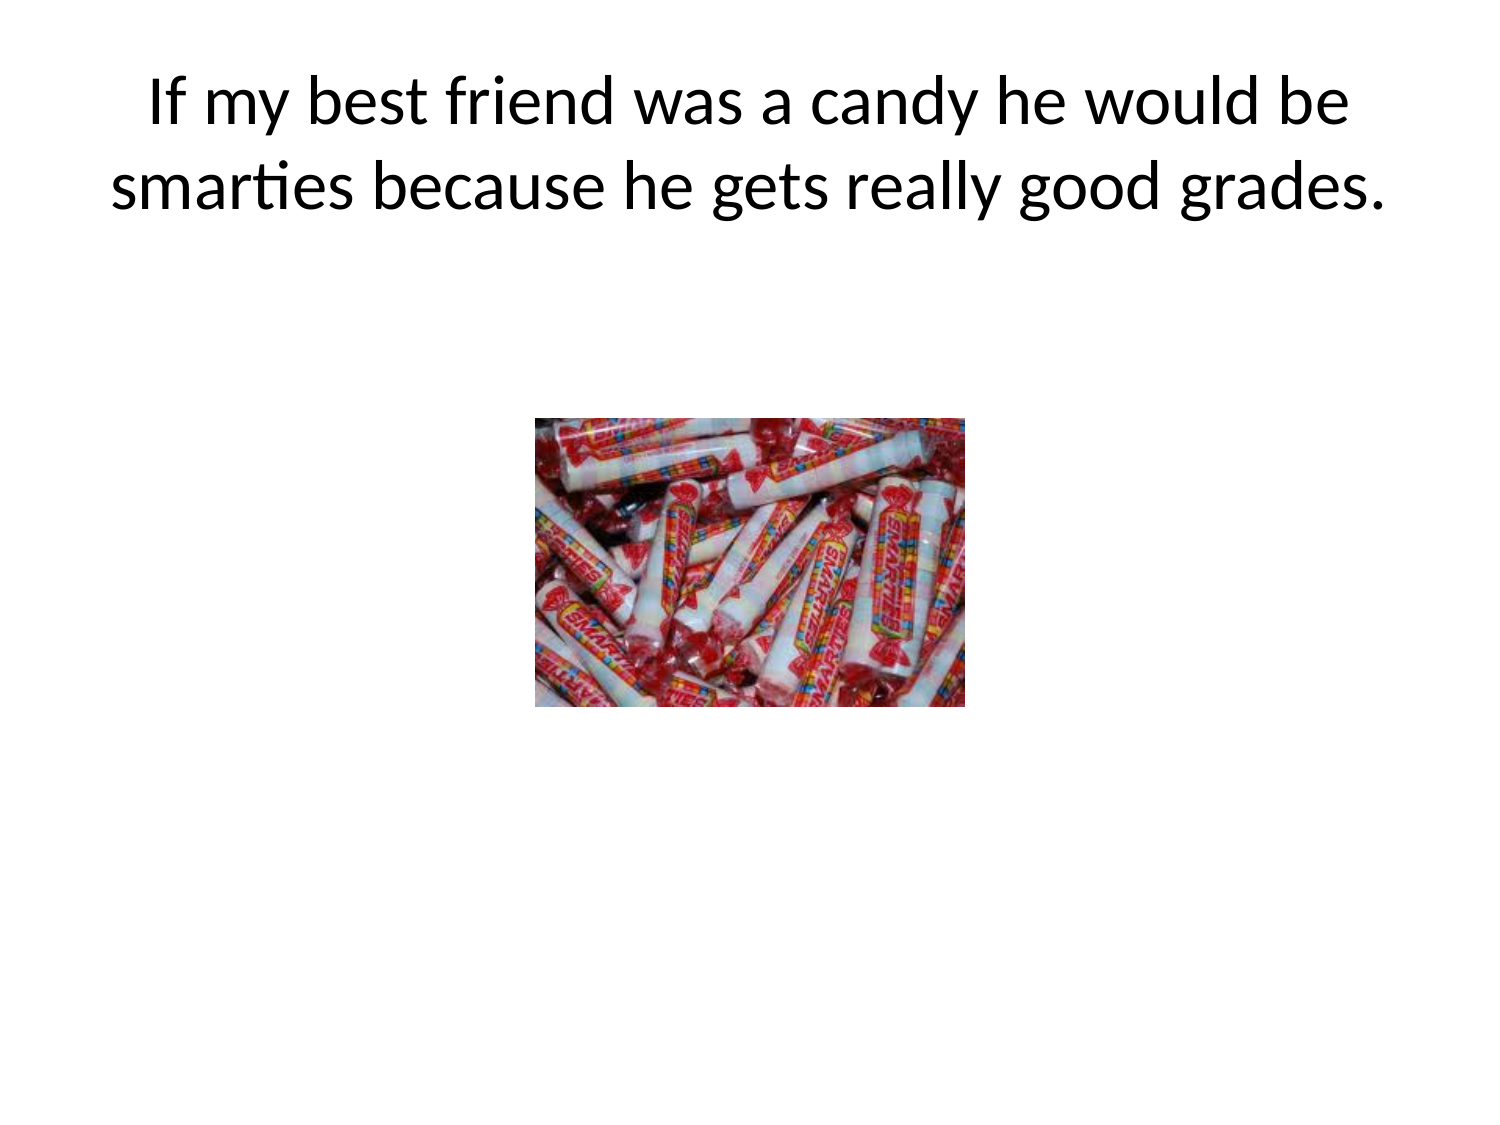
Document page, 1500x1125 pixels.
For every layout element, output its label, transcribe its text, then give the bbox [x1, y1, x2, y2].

title If my best friend was a candy he would be smarties because he gets really good grades. [75, 45, 1425, 233]
picture [534, 418, 965, 707]
